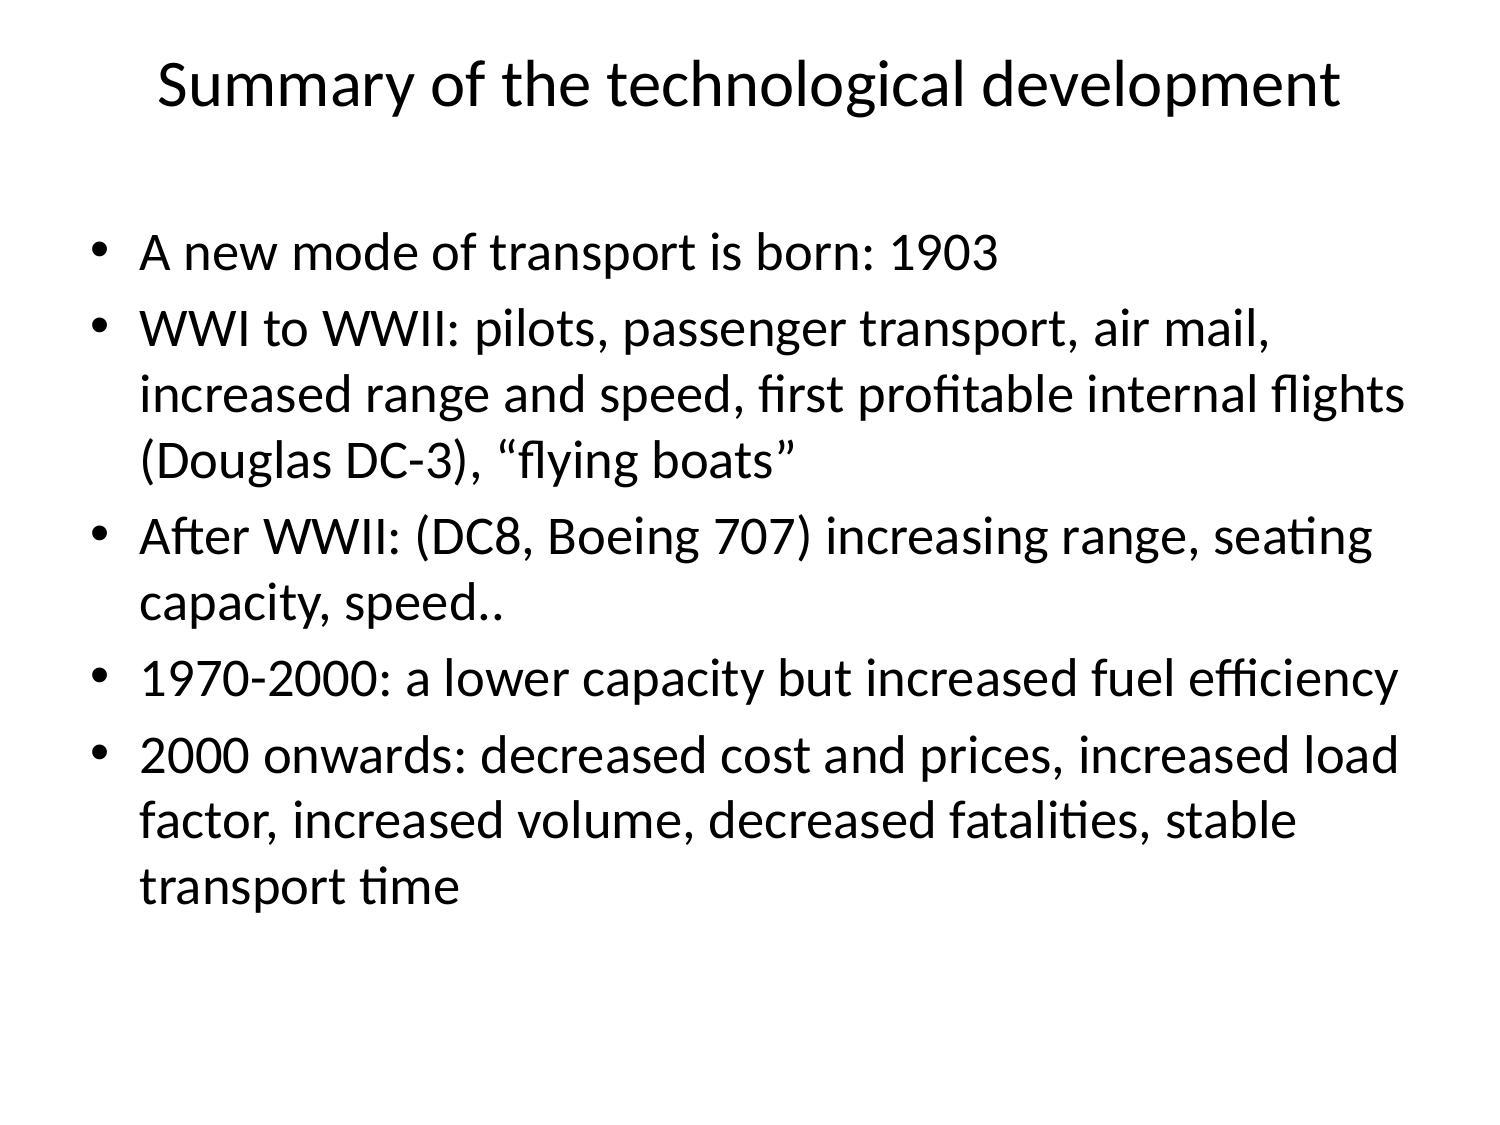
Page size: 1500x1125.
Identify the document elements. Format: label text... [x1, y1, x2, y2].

title Summary of the technological development [75, 45, 1425, 114]
list A new mode of transport is born: 1903 WWI to WWII: pilots, passenger transport, air mail, increased range and speed, first profitable internal flights (Douglas DC-3), “flying boats” After WWII: (DC8, Boeing 707) increasing range, seating capacity, speed.. 1970-2000: a lower capacity but increased fuel efficiency 2000 onwards: decreased cost and prices, increased load factor, increased volume, decreased fatalities, stable transport time [75, 208, 1425, 951]
